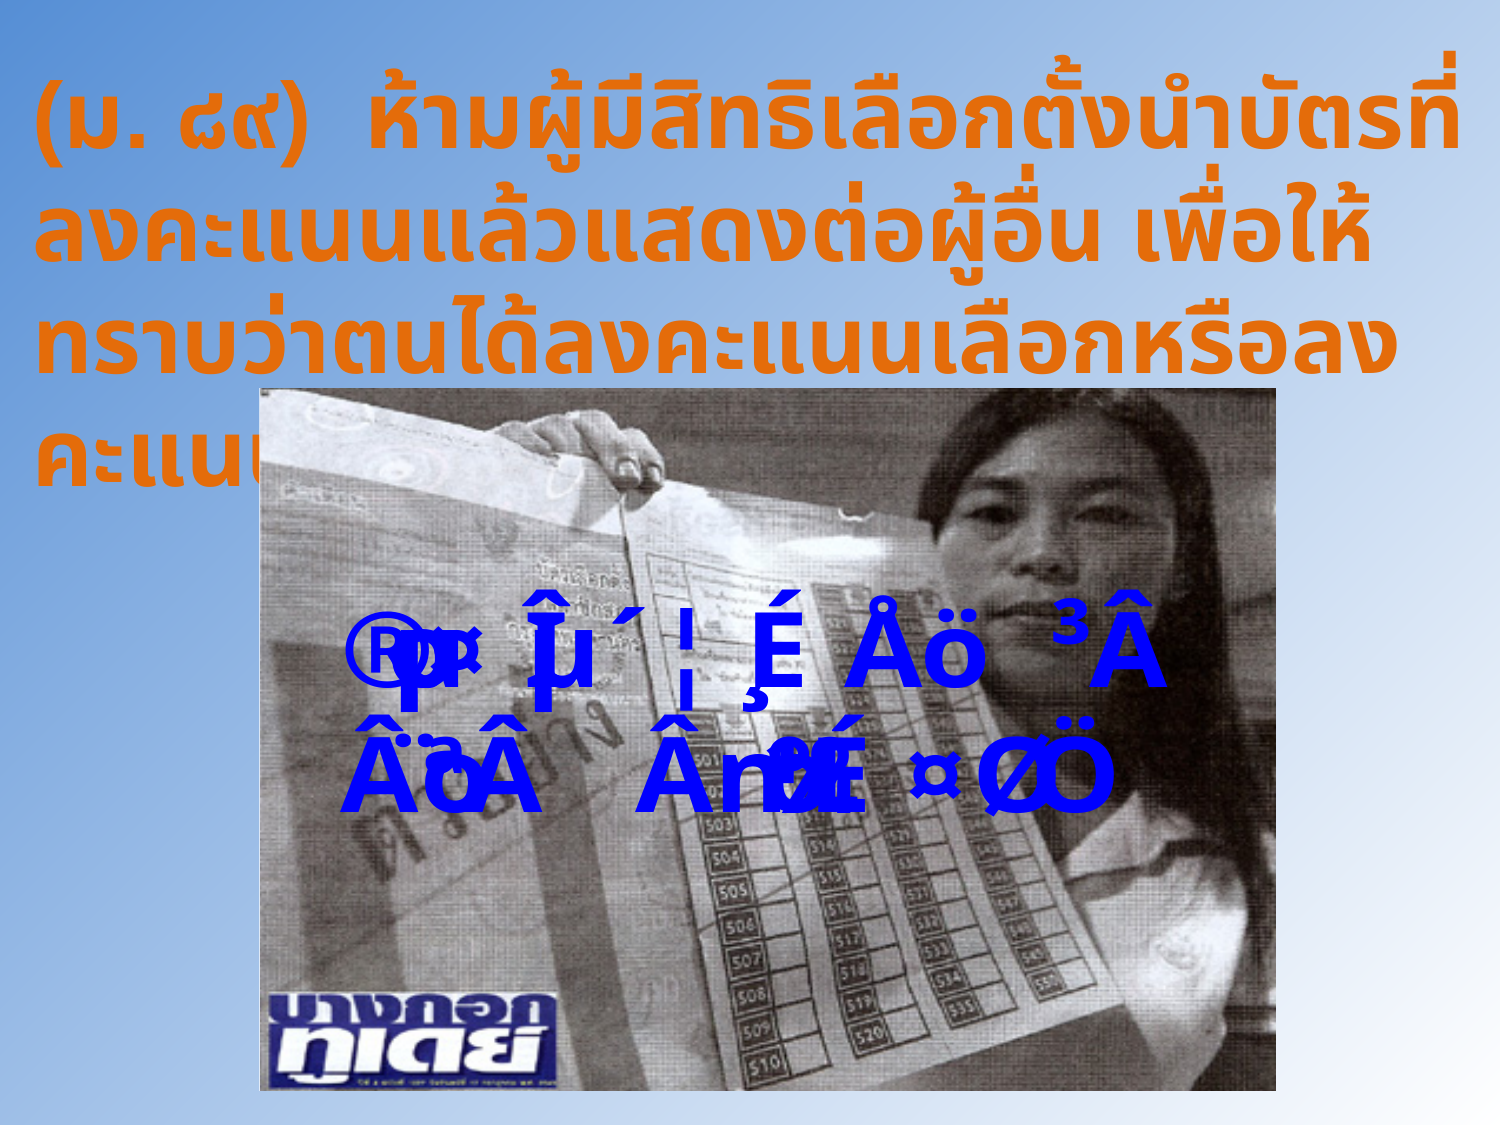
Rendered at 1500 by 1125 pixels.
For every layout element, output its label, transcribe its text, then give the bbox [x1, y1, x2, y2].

text_box (ม. ๘๙) ห้ามผู้มีสิทธิเลือกตั้งนำบัตรที่ลงคะแนนแล้วแสดงต่อผู้อื่น เพื่อให้ทราบว่าตนได้ลงคะแนนเลือกหรือลงคะแนนไม่เลือกผู้สมัครผู้ใด [17, 47, 1500, 593]
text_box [259, 387, 1277, 1092]
